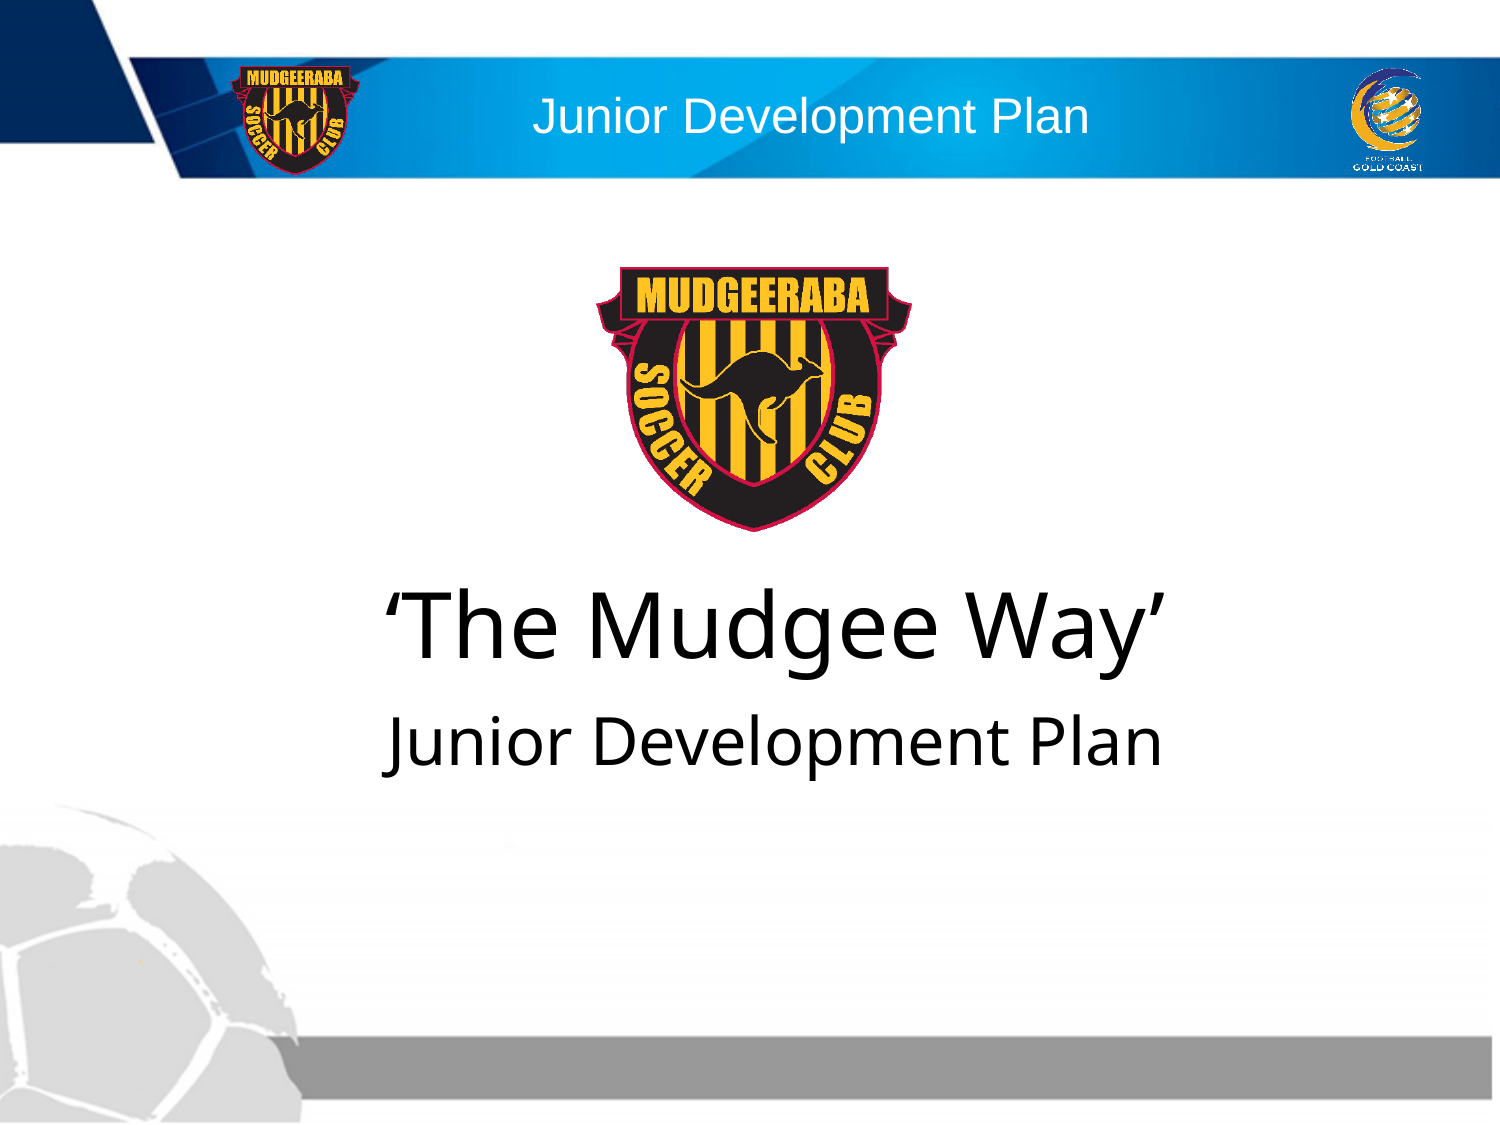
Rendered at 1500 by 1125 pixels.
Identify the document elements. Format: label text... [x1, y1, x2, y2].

picture [596, 267, 912, 532]
picture [0, 0, 1500, 182]
text_box ‘The Mudgee Way’ Junior Development Plan [324, 559, 1228, 787]
picture [0, 794, 1500, 1125]
